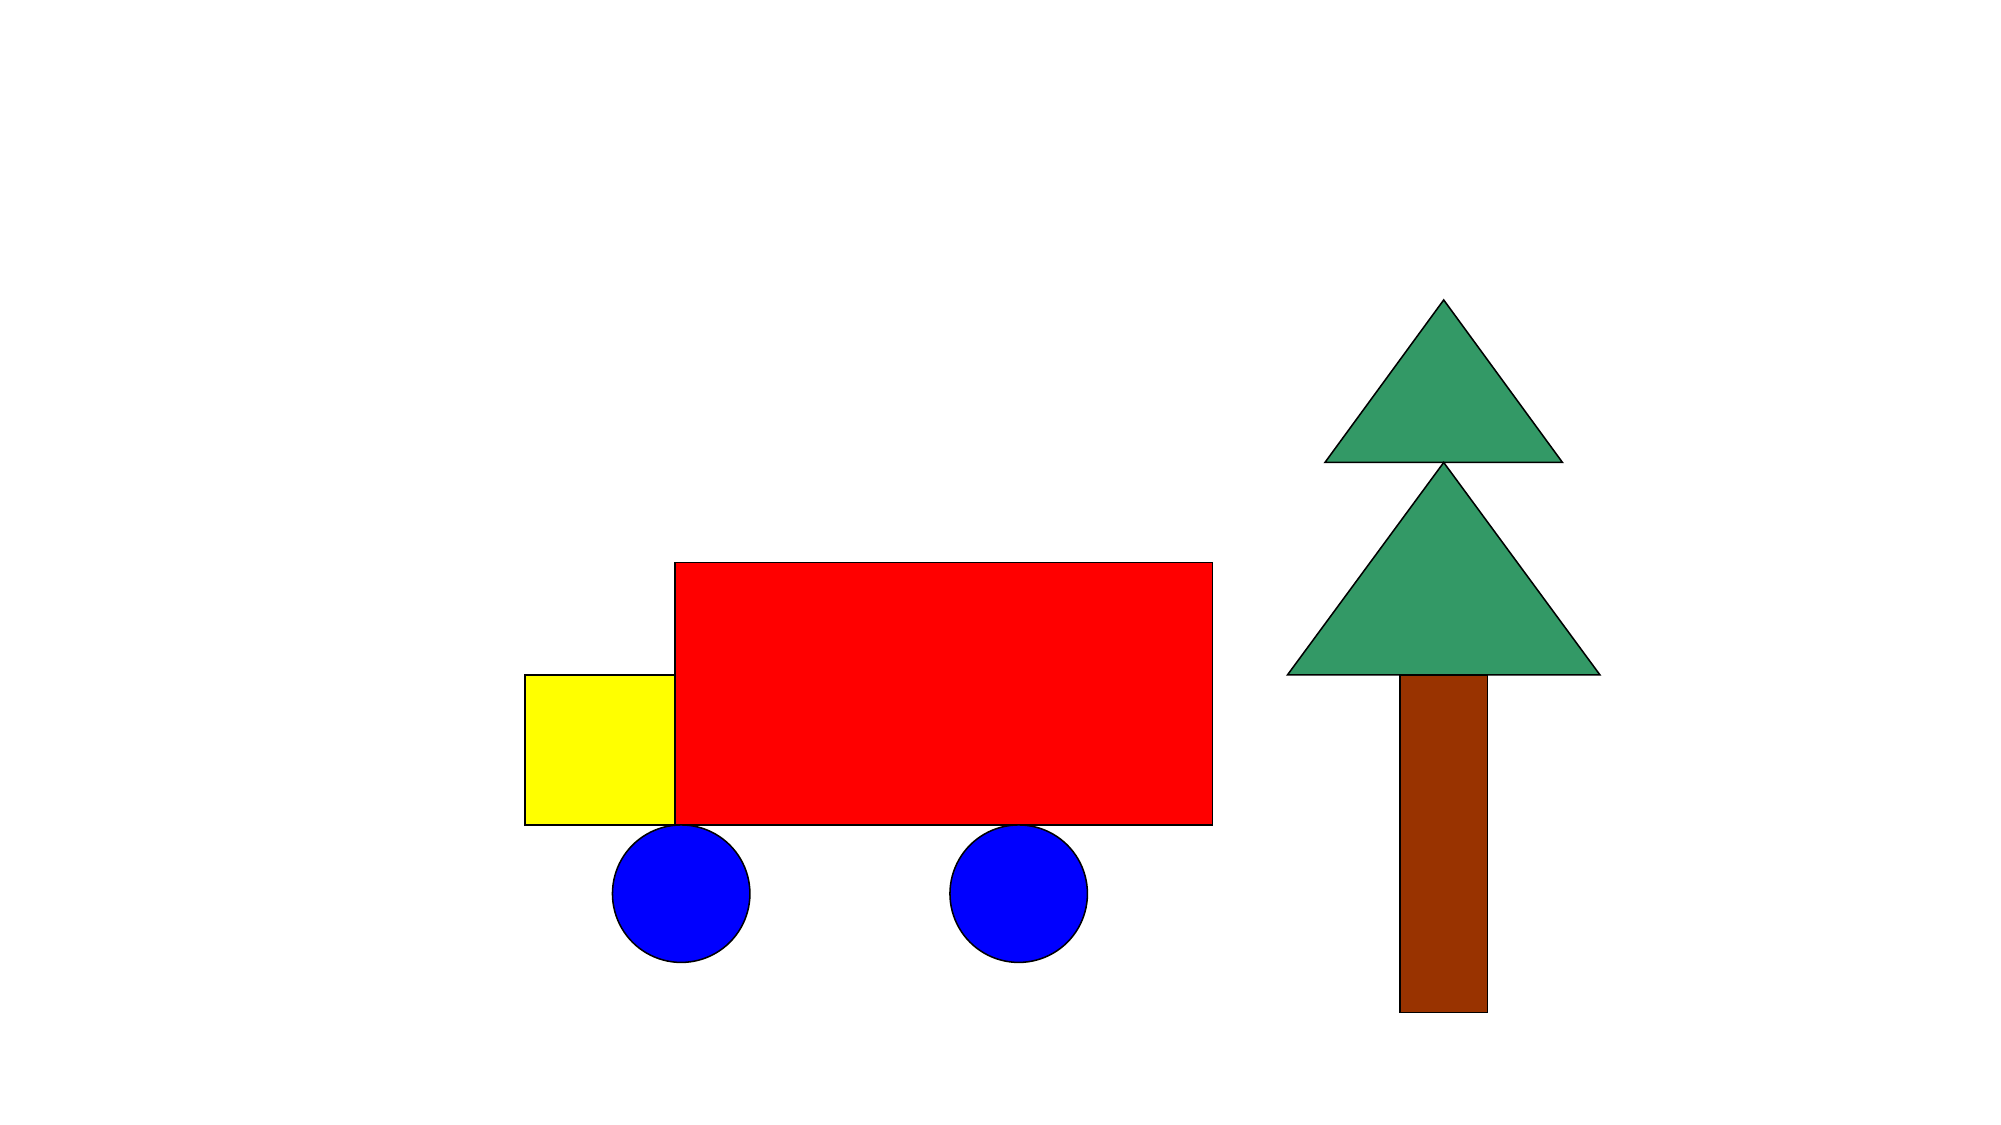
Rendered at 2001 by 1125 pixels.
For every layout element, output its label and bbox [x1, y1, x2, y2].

text_box [949, 824, 1088, 963]
text_box [524, 674, 675, 825]
text_box [674, 562, 1213, 825]
text_box [612, 824, 750, 963]
text_box [1287, 462, 1600, 675]
text_box [1399, 675, 1488, 1013]
text_box [1324, 299, 1563, 463]
